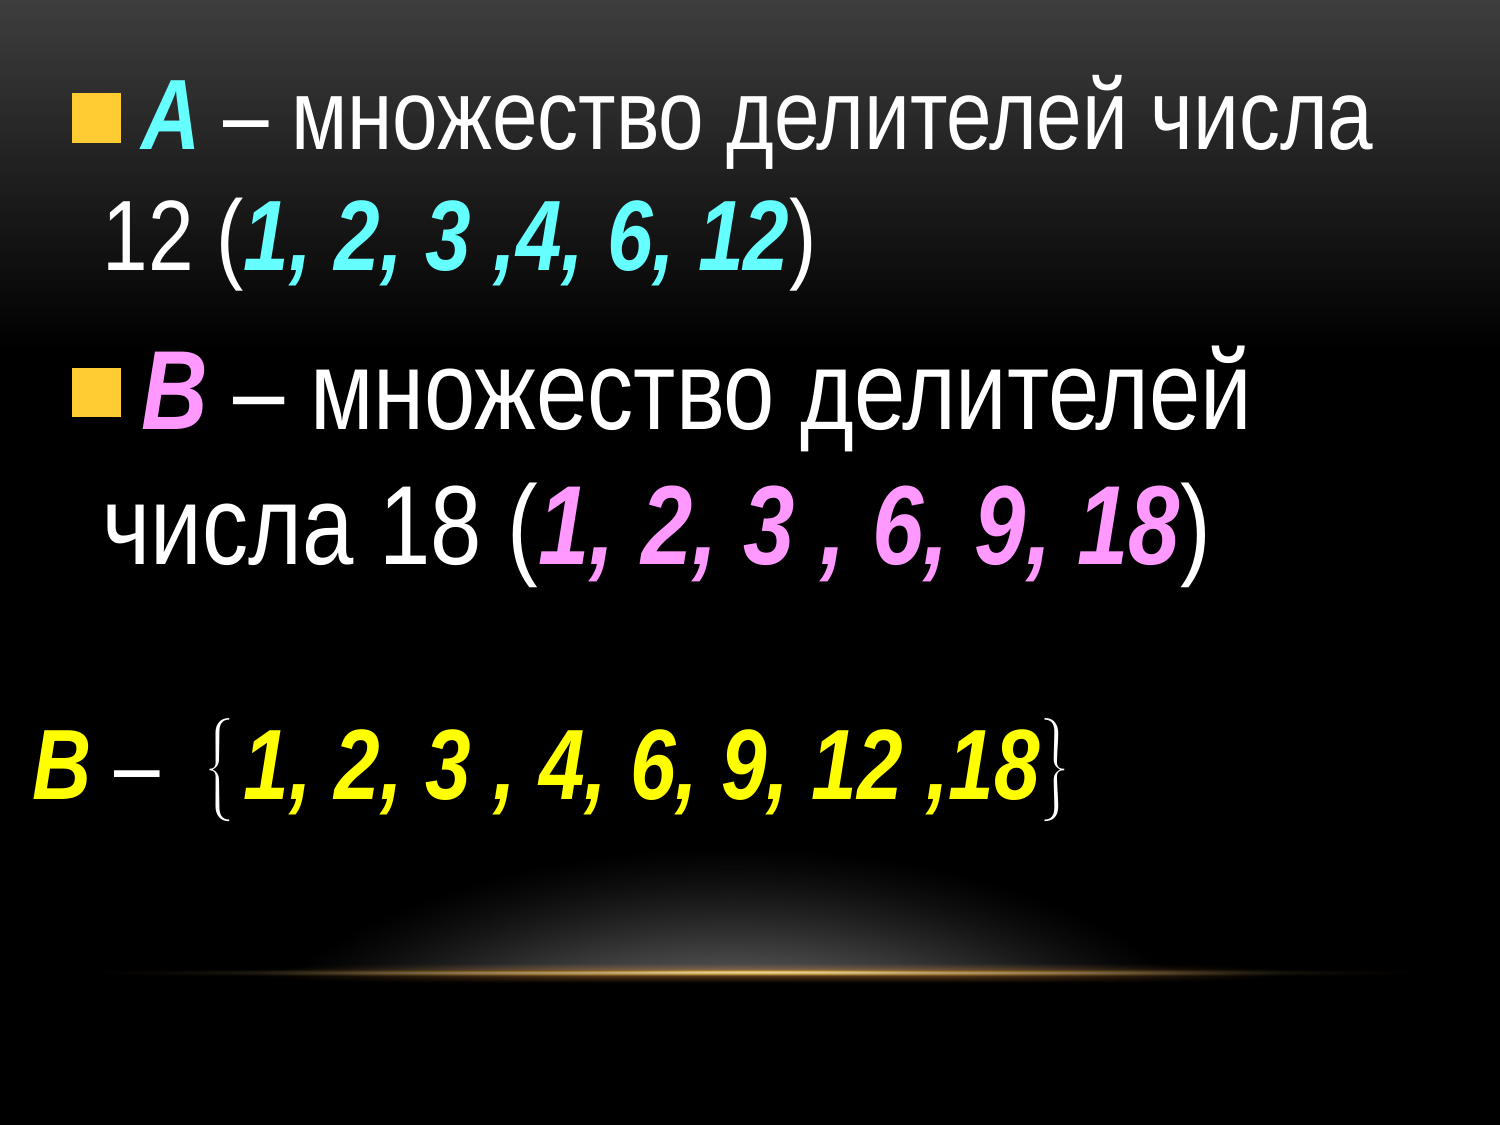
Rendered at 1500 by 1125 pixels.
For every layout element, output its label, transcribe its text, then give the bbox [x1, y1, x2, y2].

text_box А – множество делителей числа 12 (1, 2, 3 ,4, 6, 12) [41, 42, 1436, 298]
picture [0, 0, 1500, 1125]
text_box В – множество делителей числа 18 (1, 2, 3 , 6, 9, 18) [41, 310, 1436, 595]
